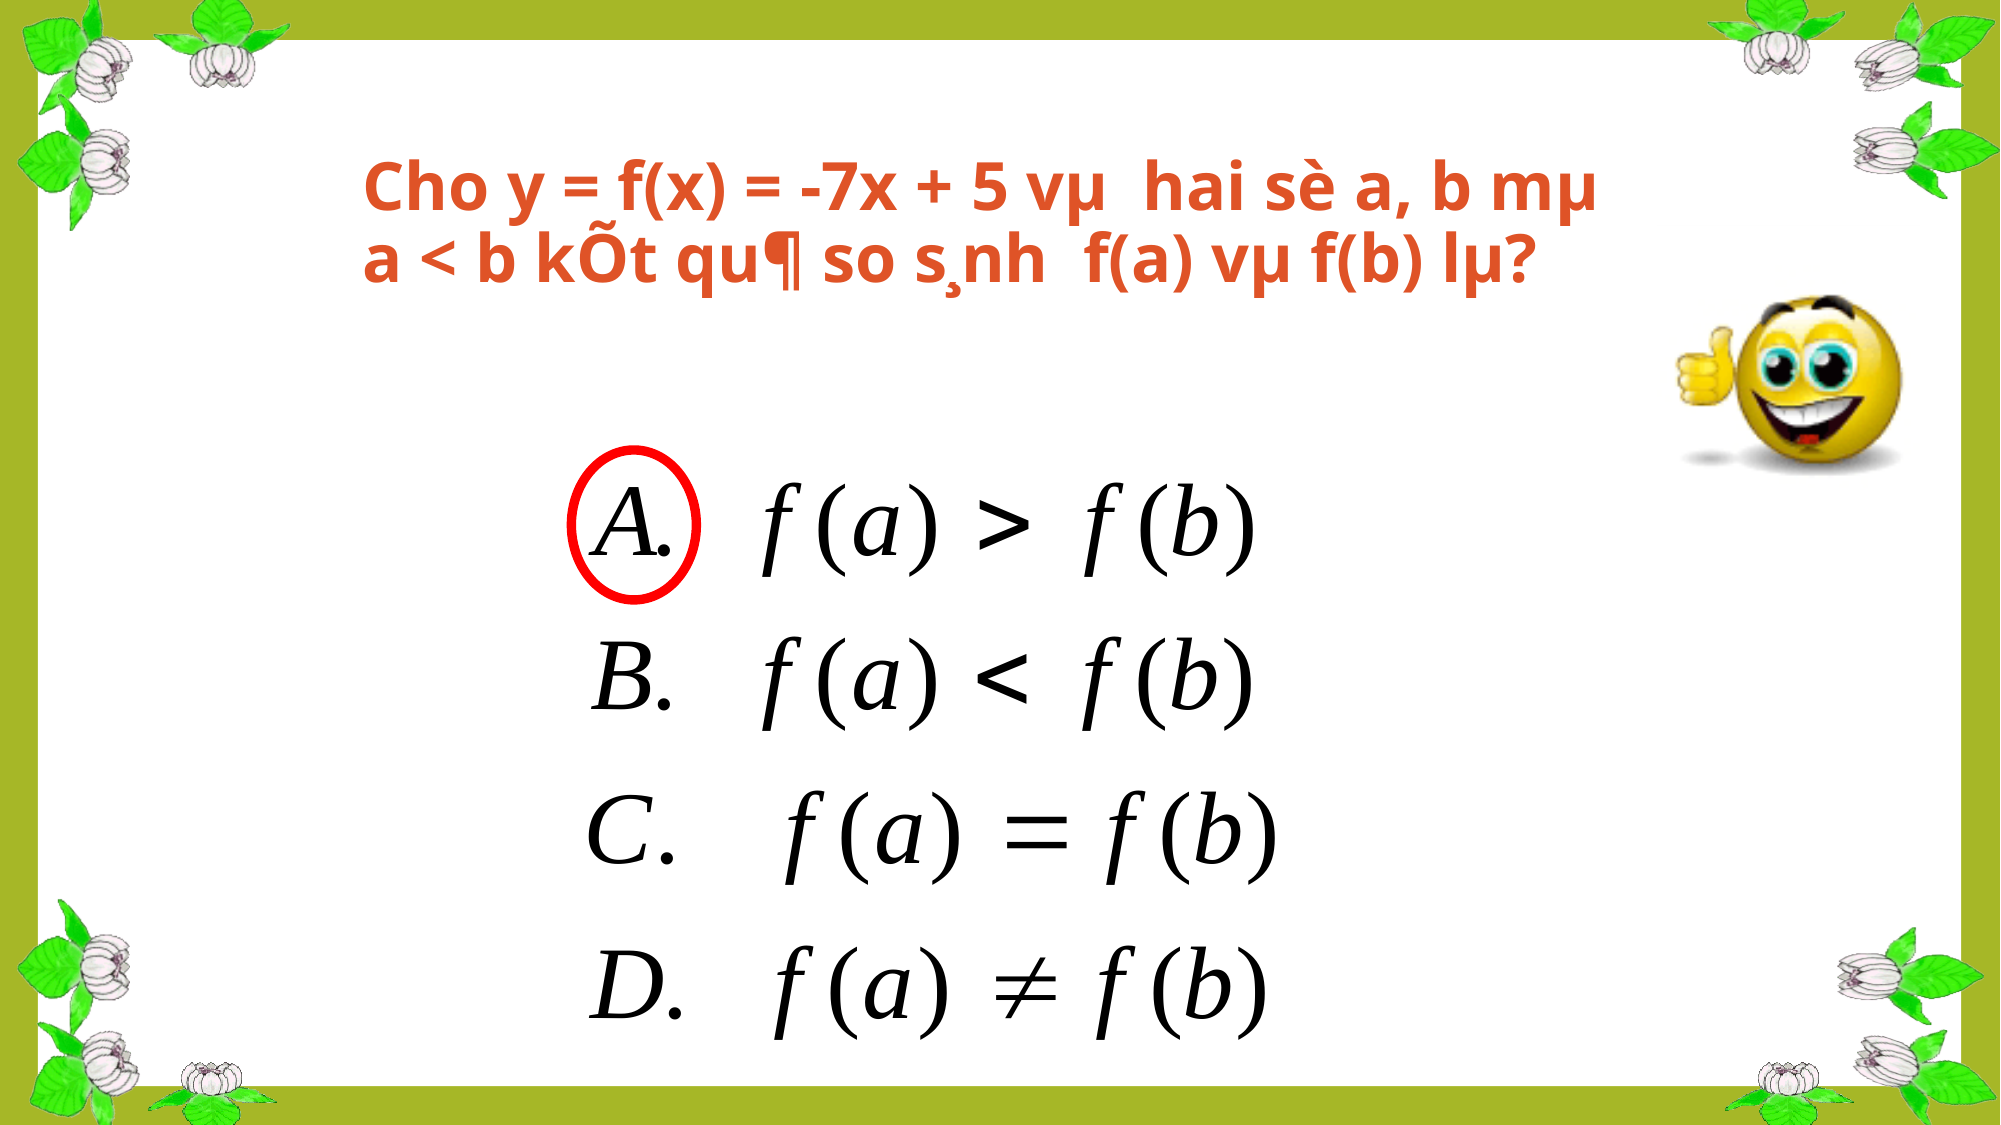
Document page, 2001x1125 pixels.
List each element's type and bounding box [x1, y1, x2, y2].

text_box [0, 0, 2000, 1125]
